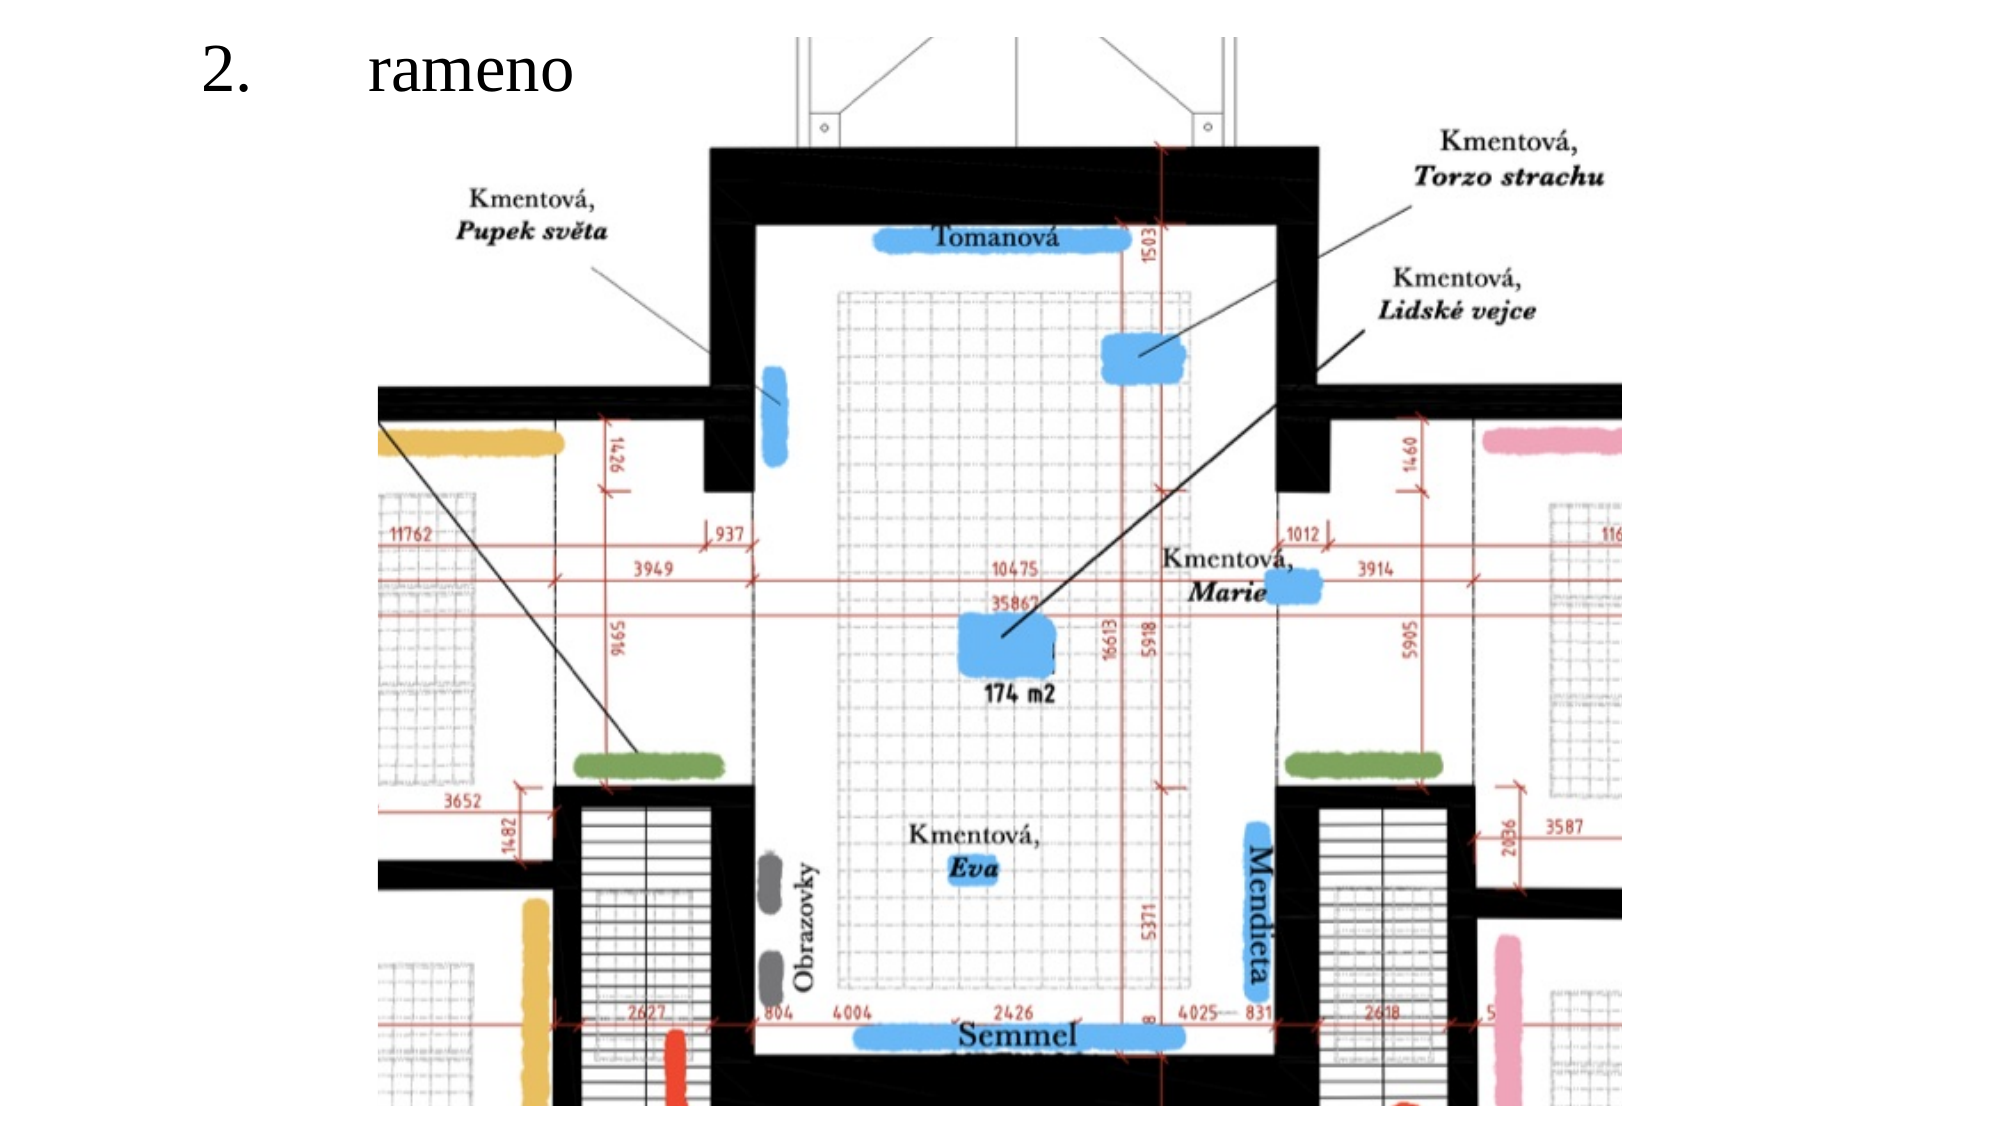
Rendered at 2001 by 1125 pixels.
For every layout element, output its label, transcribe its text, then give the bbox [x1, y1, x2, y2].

picture [377, 36, 1623, 1106]
title 2. rameno [186, 24, 2000, 150]
